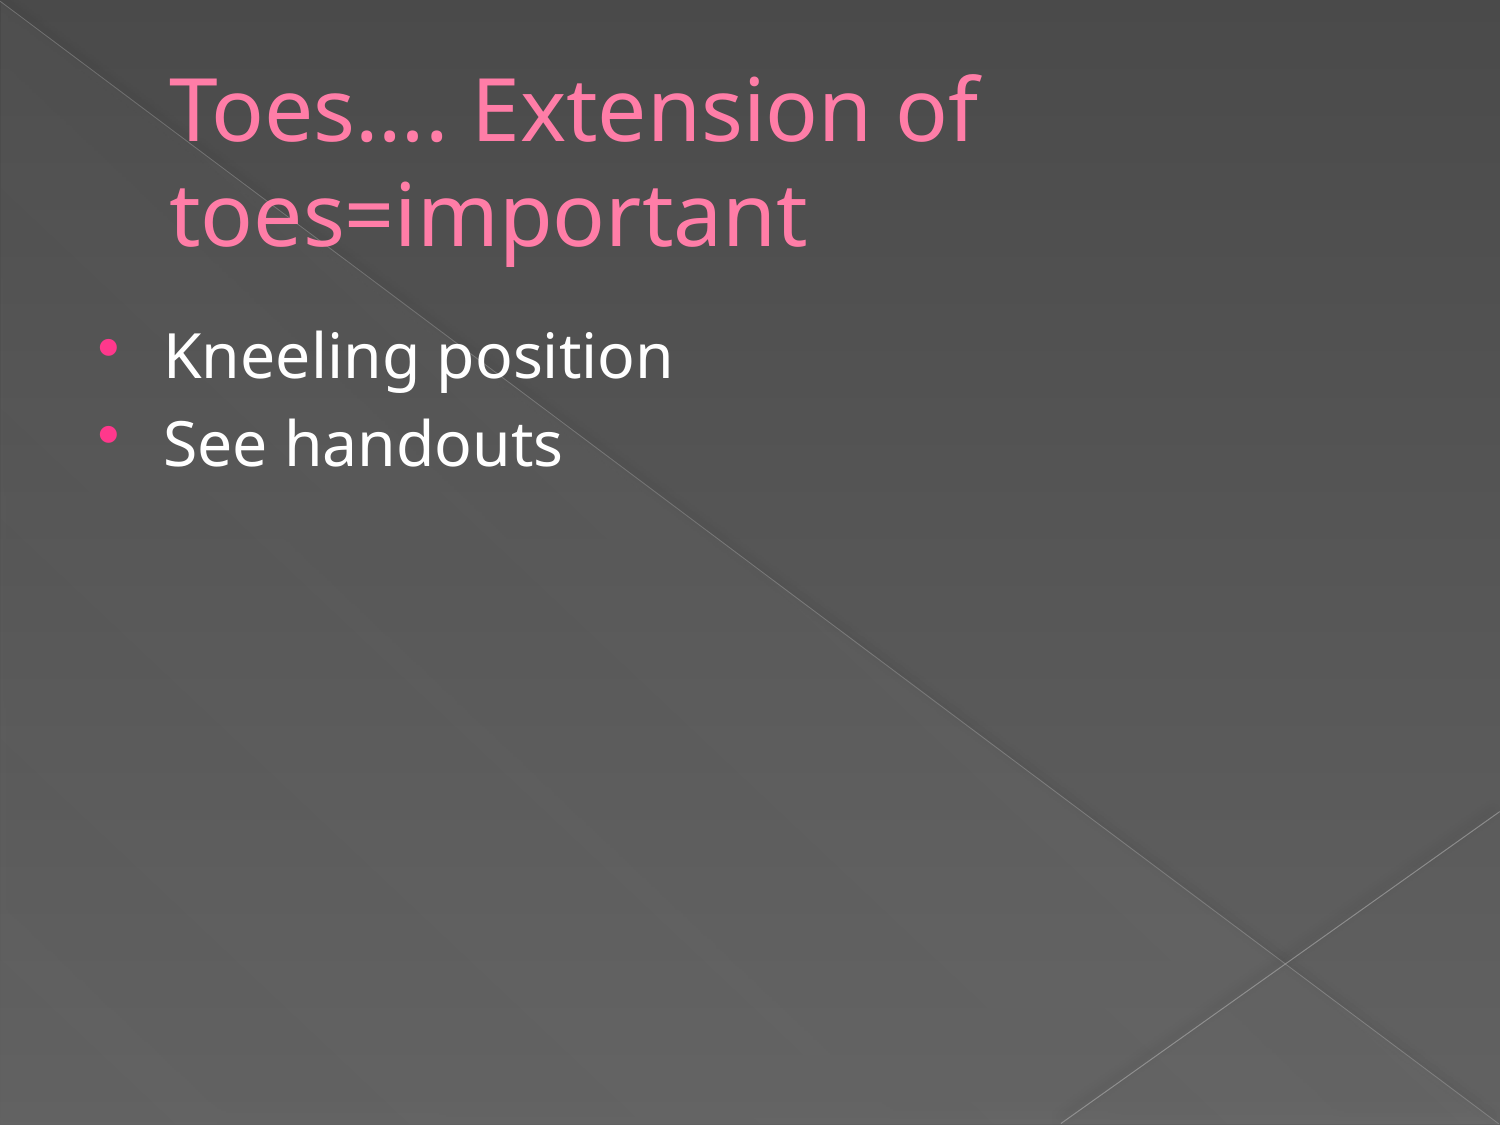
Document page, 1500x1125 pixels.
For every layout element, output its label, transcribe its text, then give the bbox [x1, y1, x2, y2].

title Toes…. Extension of toes=important [75, 43, 1425, 274]
list Kneeling position See handouts [75, 308, 1425, 1059]
